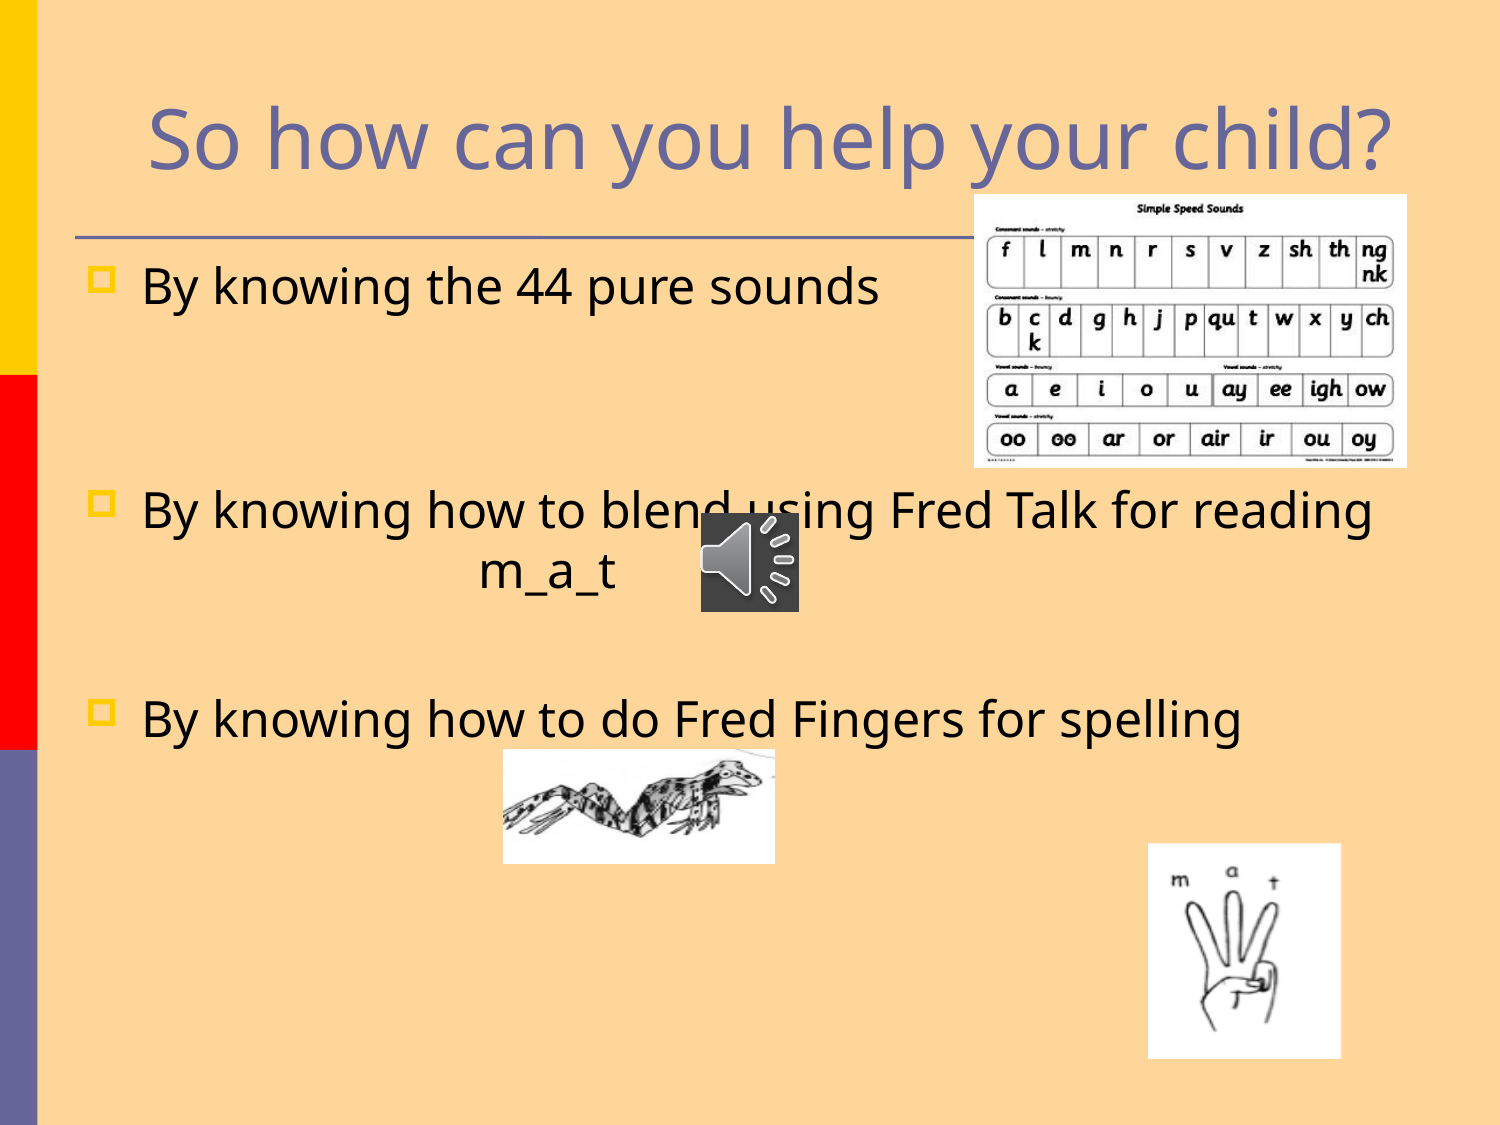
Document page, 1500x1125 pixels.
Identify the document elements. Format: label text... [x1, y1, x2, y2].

picture [503, 749, 776, 865]
picture [974, 194, 1407, 469]
list By knowing the 44 pure sounds By knowing how to blend using Fred Talk for reading m_a_t By knowing how to do Fred Fingers for spelling [70, 246, 1421, 1125]
text_box [0, 0, 38, 374]
picture [1148, 843, 1343, 1060]
text_box [0, 374, 38, 749]
text_box [0, 749, 38, 1125]
picture [699, 512, 801, 613]
title So how can you help your child? [132, 0, 1483, 195]
